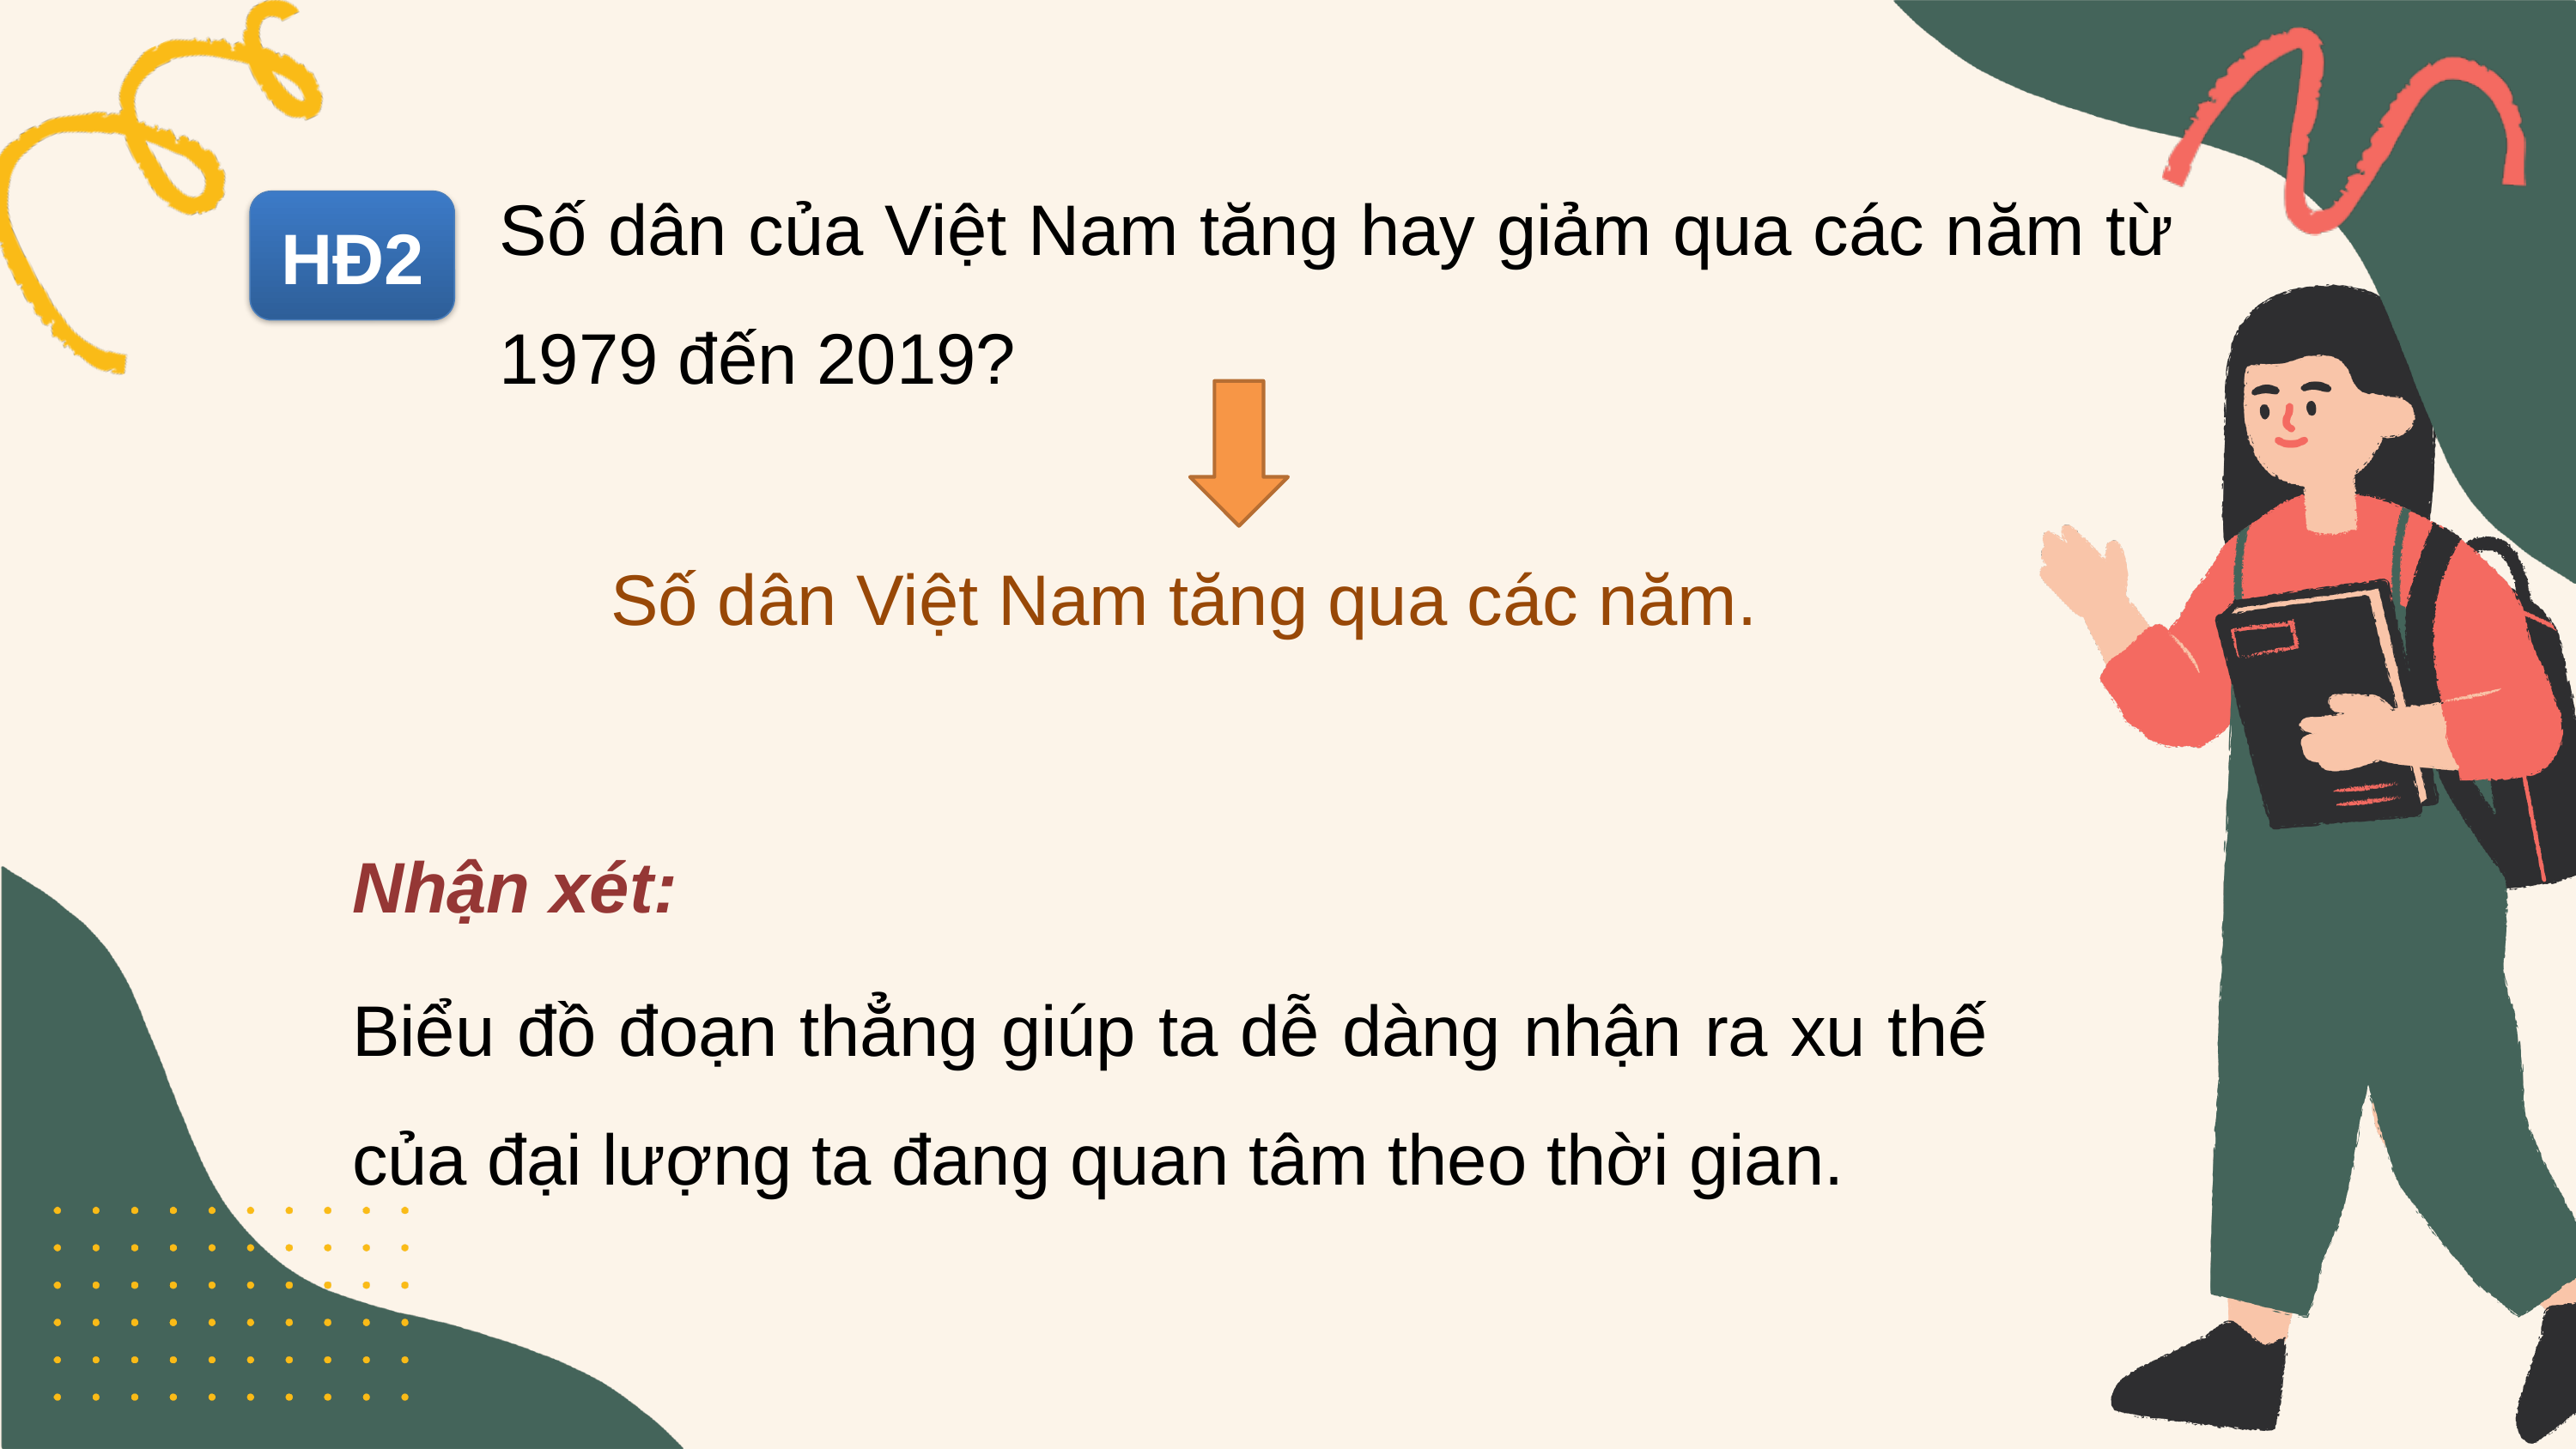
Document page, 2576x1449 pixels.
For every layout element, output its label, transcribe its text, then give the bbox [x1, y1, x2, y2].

text_box Số dân của Việt Nam tăng hay giảm qua các năm từ 1979 đến 2019? [486, 134, 1938, 405]
text_box Nhận xét: Biểu đồ đoạn thẳng giúp ta dễ dàng nhận ra xu thế của đại lượng ta đang quan tâm theo thời gian. [339, 791, 2002, 1206]
text_box [1188, 379, 1290, 528]
text_box Số dân Việt Nam tăng qua các năm. [598, 505, 1783, 646]
picture [1, 815, 683, 1449]
picture [0, 0, 382, 398]
picture [1893, 0, 2576, 1445]
text_box HĐ2 [324, 190, 456, 321]
